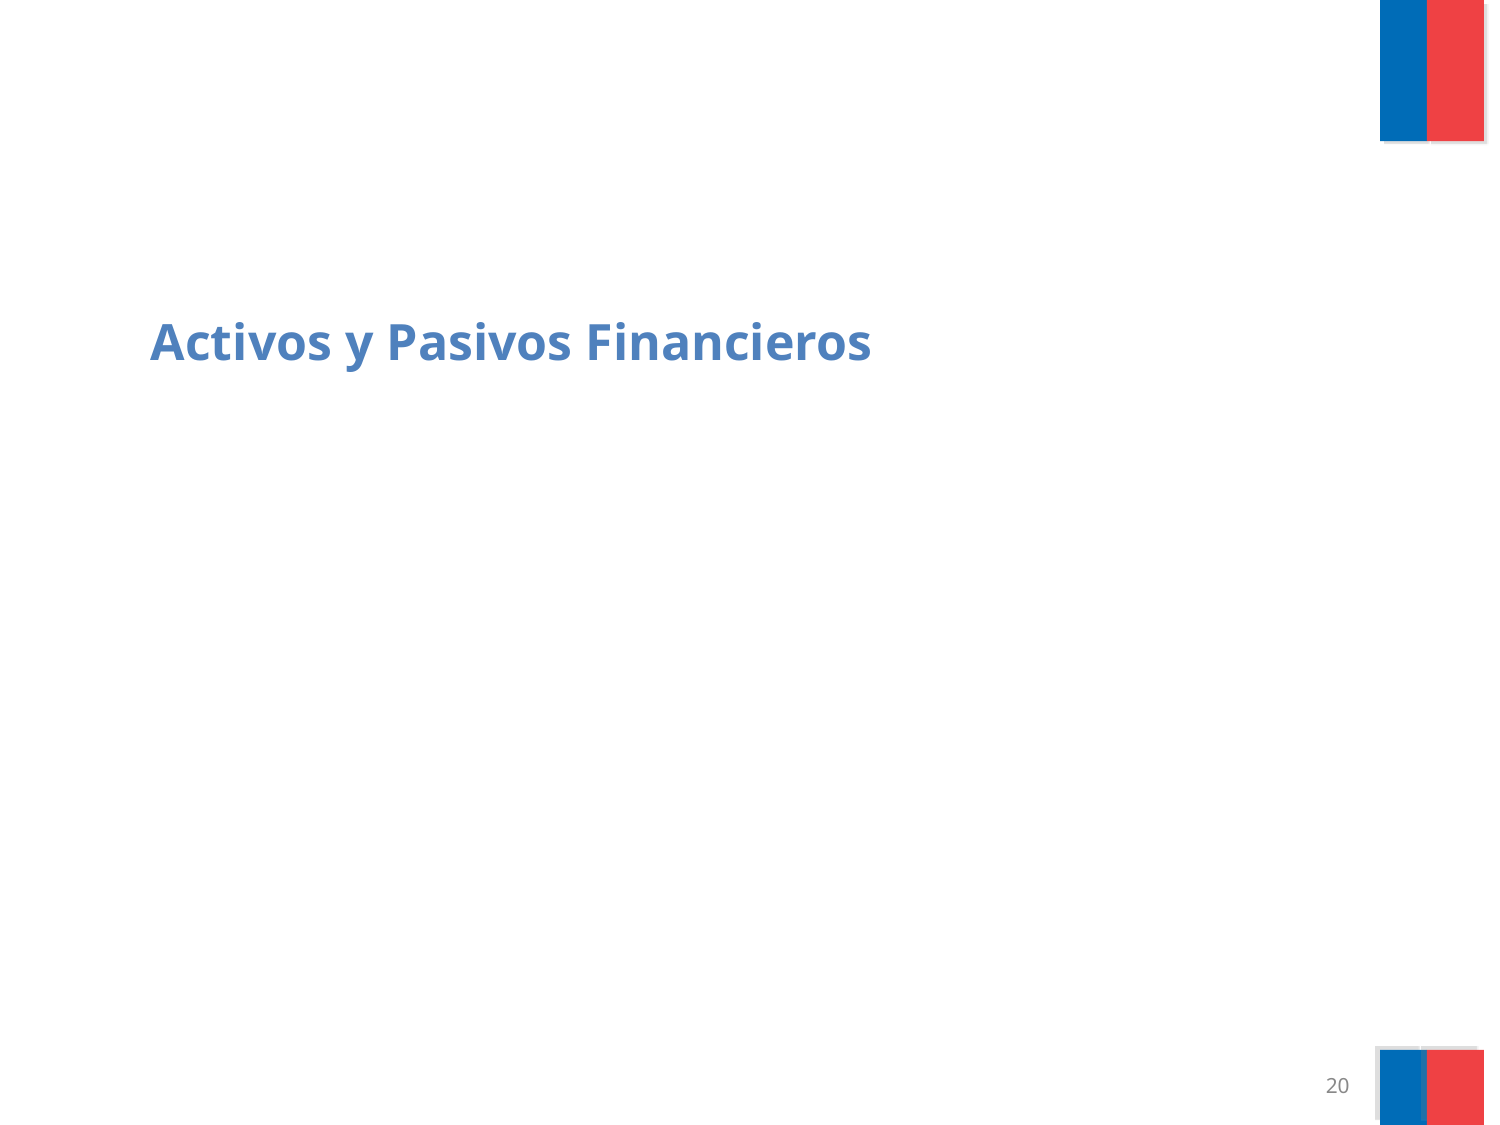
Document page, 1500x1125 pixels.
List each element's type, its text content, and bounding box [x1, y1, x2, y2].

title Activos y Pasivos Financieros [135, 302, 1365, 705]
slide_number 20 [1014, 1070, 1365, 1103]
